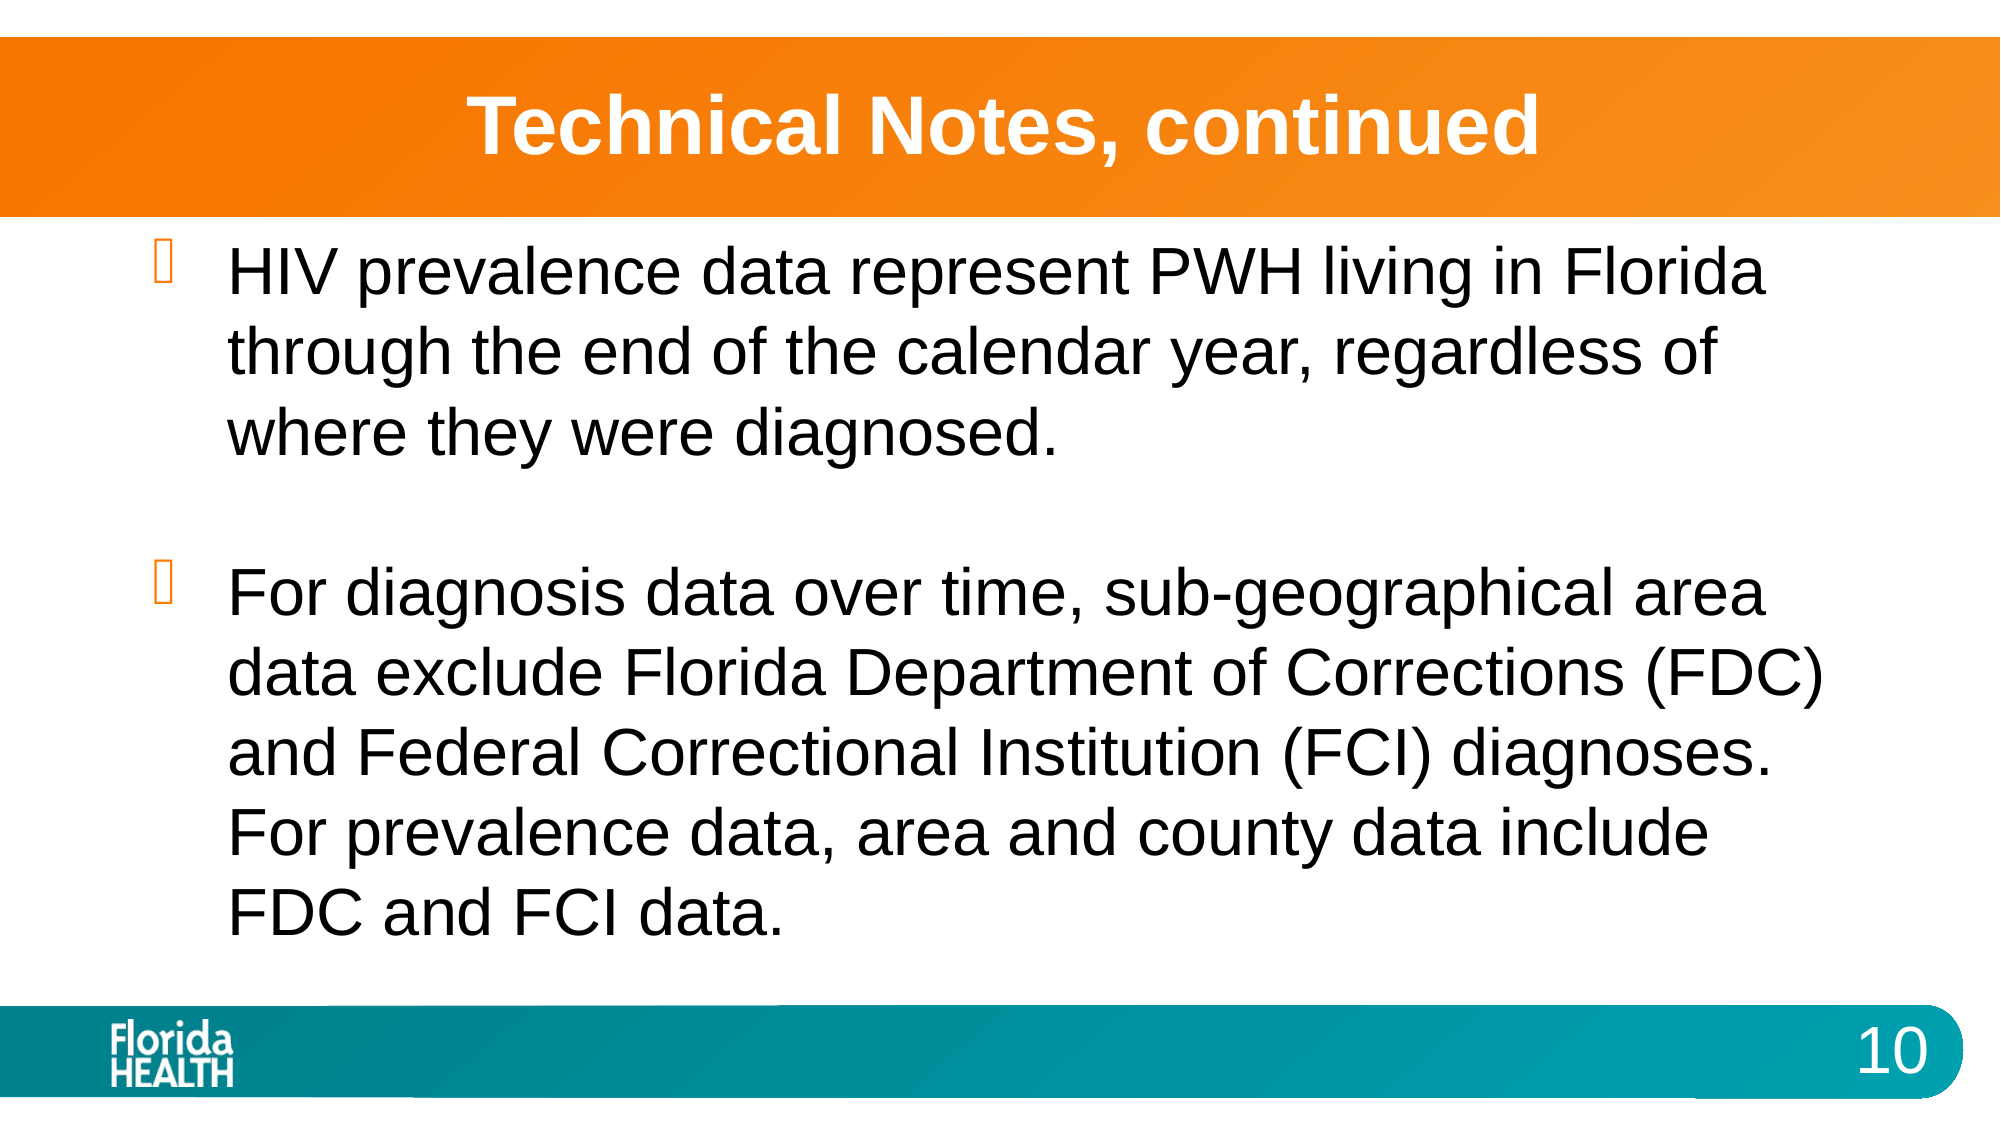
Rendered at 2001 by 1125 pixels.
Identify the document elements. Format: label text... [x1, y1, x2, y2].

list HIV prevalence data represent PWH living in Florida through the end of the calendar year, regardless of where they were diagnosed. For diagnosis data over time, sub-geographical area data exclude Florida Department of Corrections (FDC) and Federal Correctional Institution (FCI) diagnoses. For prevalence data, area and county data include FDC and FCI data. [137, 220, 1863, 1020]
title Technical Notes, continued [111, 38, 1898, 217]
